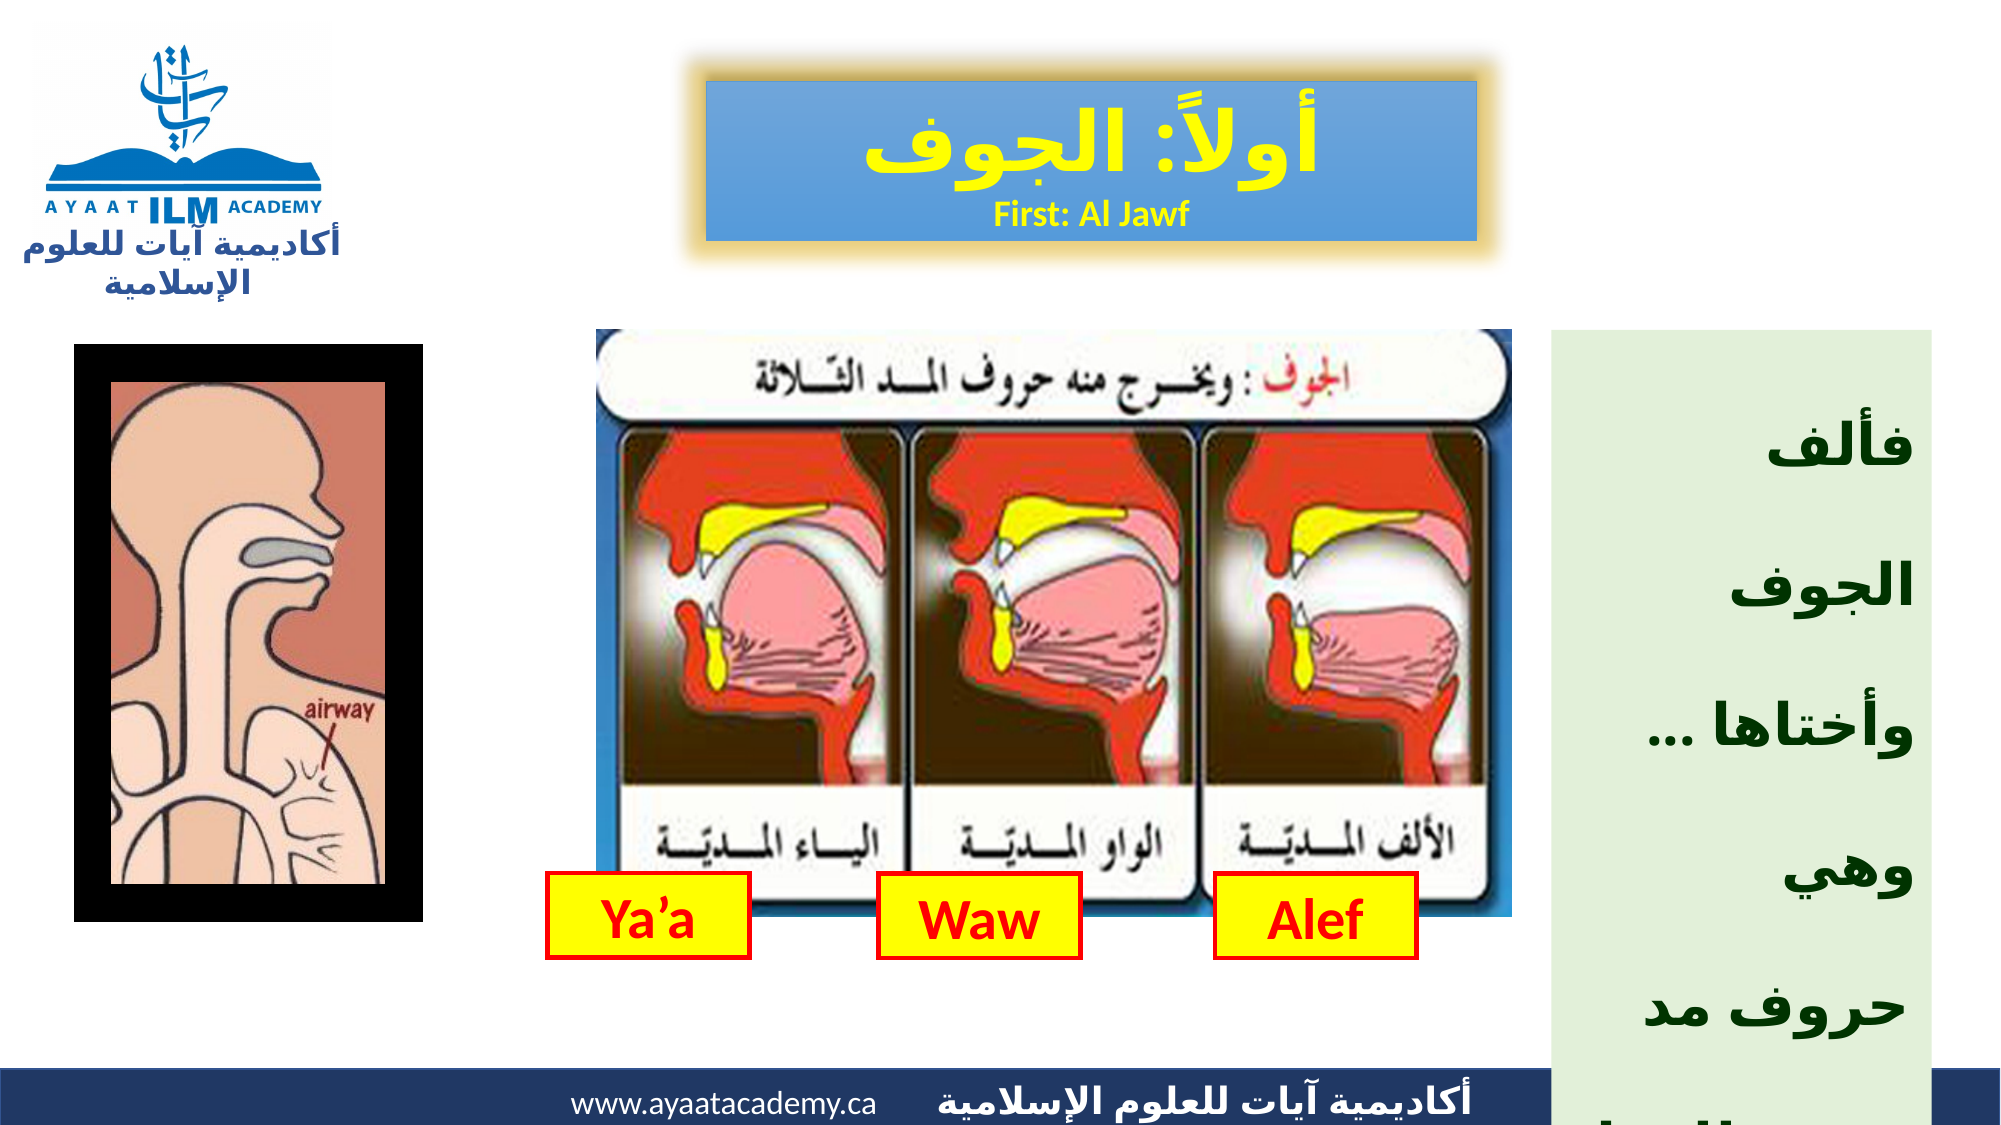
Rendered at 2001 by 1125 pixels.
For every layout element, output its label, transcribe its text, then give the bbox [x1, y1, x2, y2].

text_box Ya’a [547, 873, 750, 958]
picture [32, 21, 332, 241]
text_box أولاً: الجوف First: Al Jawf [706, 81, 1477, 241]
picture [596, 329, 1512, 917]
text_box Waw [878, 917, 1081, 959]
text_box فألف الجوف وأختاها ... وهي حروف مد للهواء تنتهي [1551, 329, 1932, 1125]
text_box Alef [1214, 917, 1417, 959]
picture [111, 381, 386, 885]
